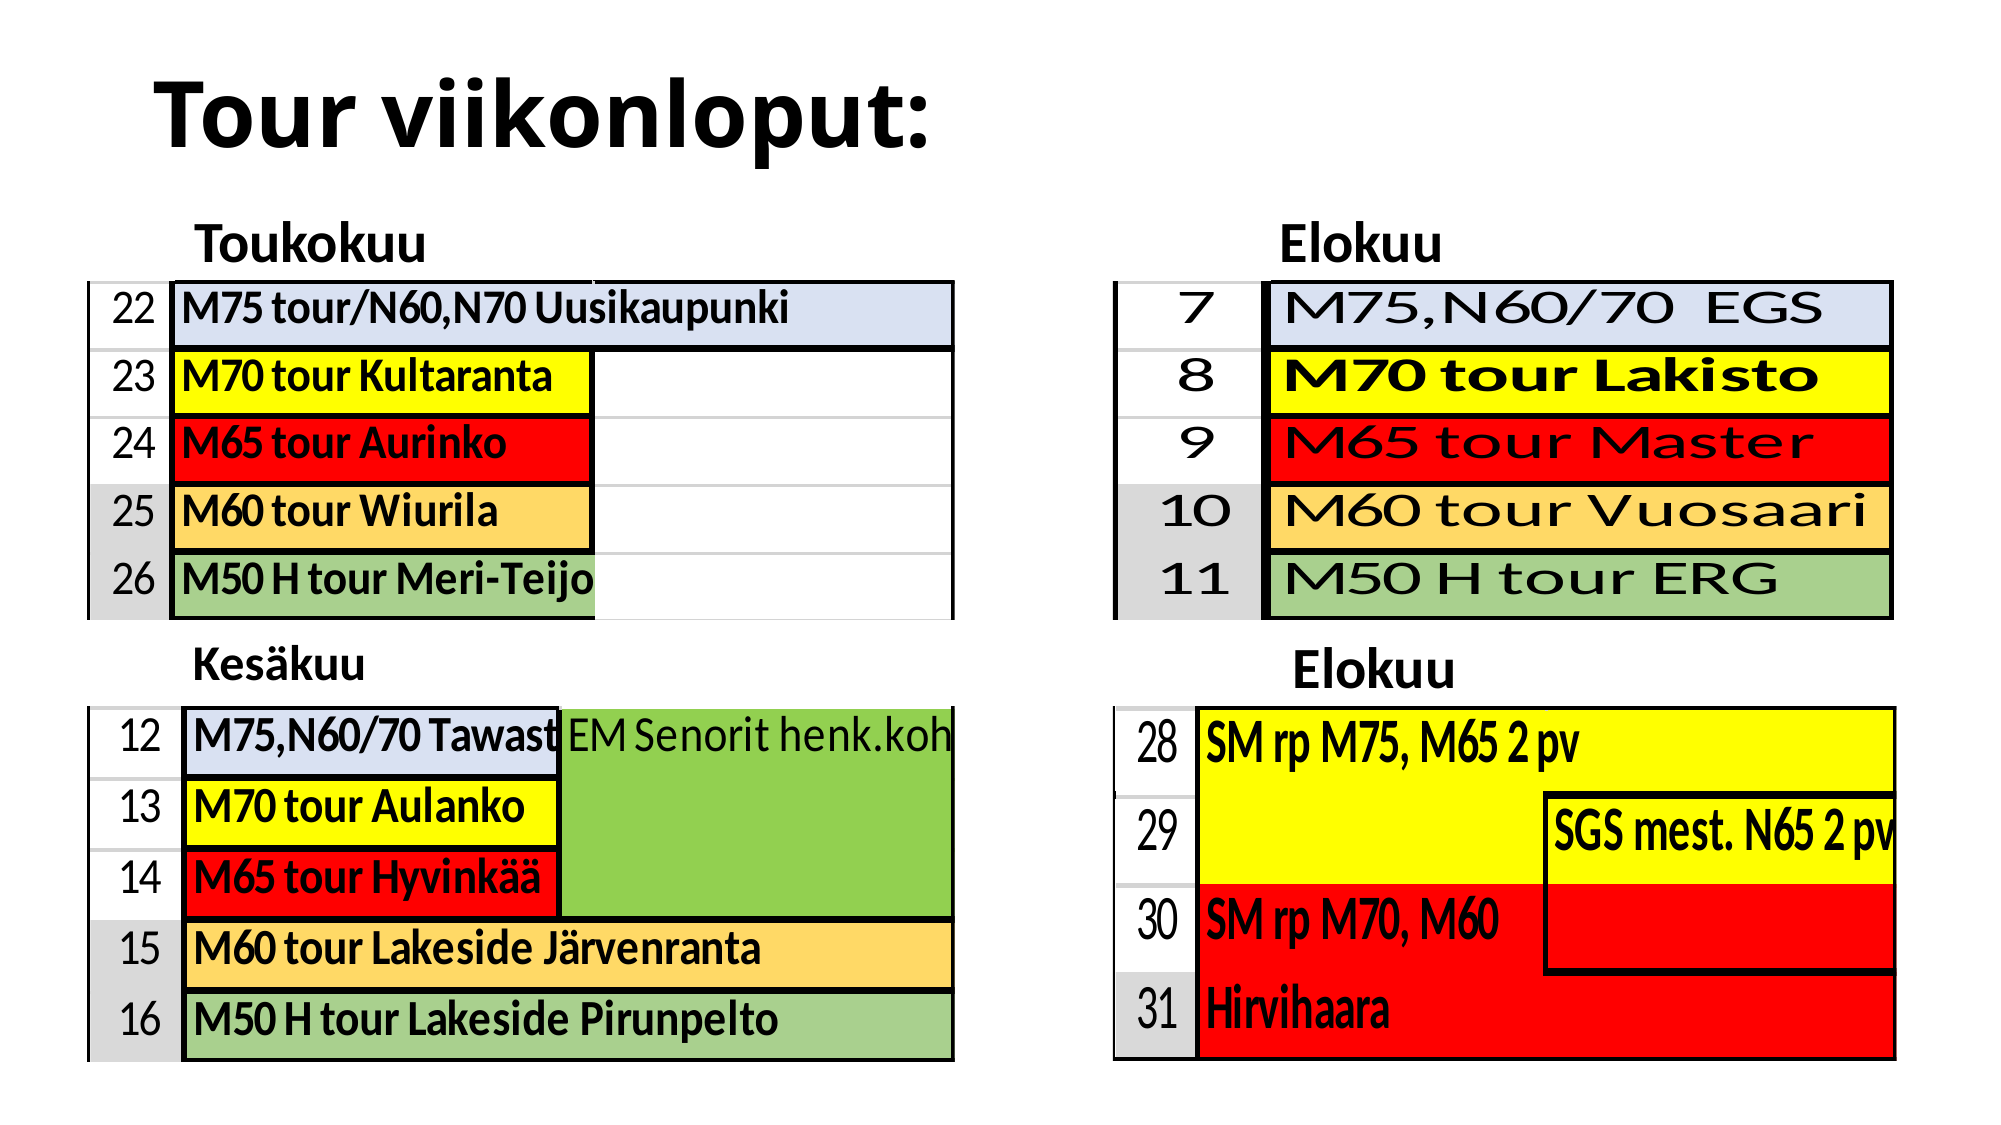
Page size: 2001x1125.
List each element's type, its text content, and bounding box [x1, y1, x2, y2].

text_box Elokuu [1278, 623, 1472, 706]
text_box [1112, 280, 1900, 623]
title Tour viikonloput: [137, 59, 1863, 177]
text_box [1112, 706, 1900, 1066]
text_box Kesäkuu [178, 623, 430, 698]
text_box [87, 706, 958, 1066]
text_box Toukokuu [179, 197, 443, 280]
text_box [87, 280, 958, 623]
text_box Elokuu [1264, 197, 1459, 280]
